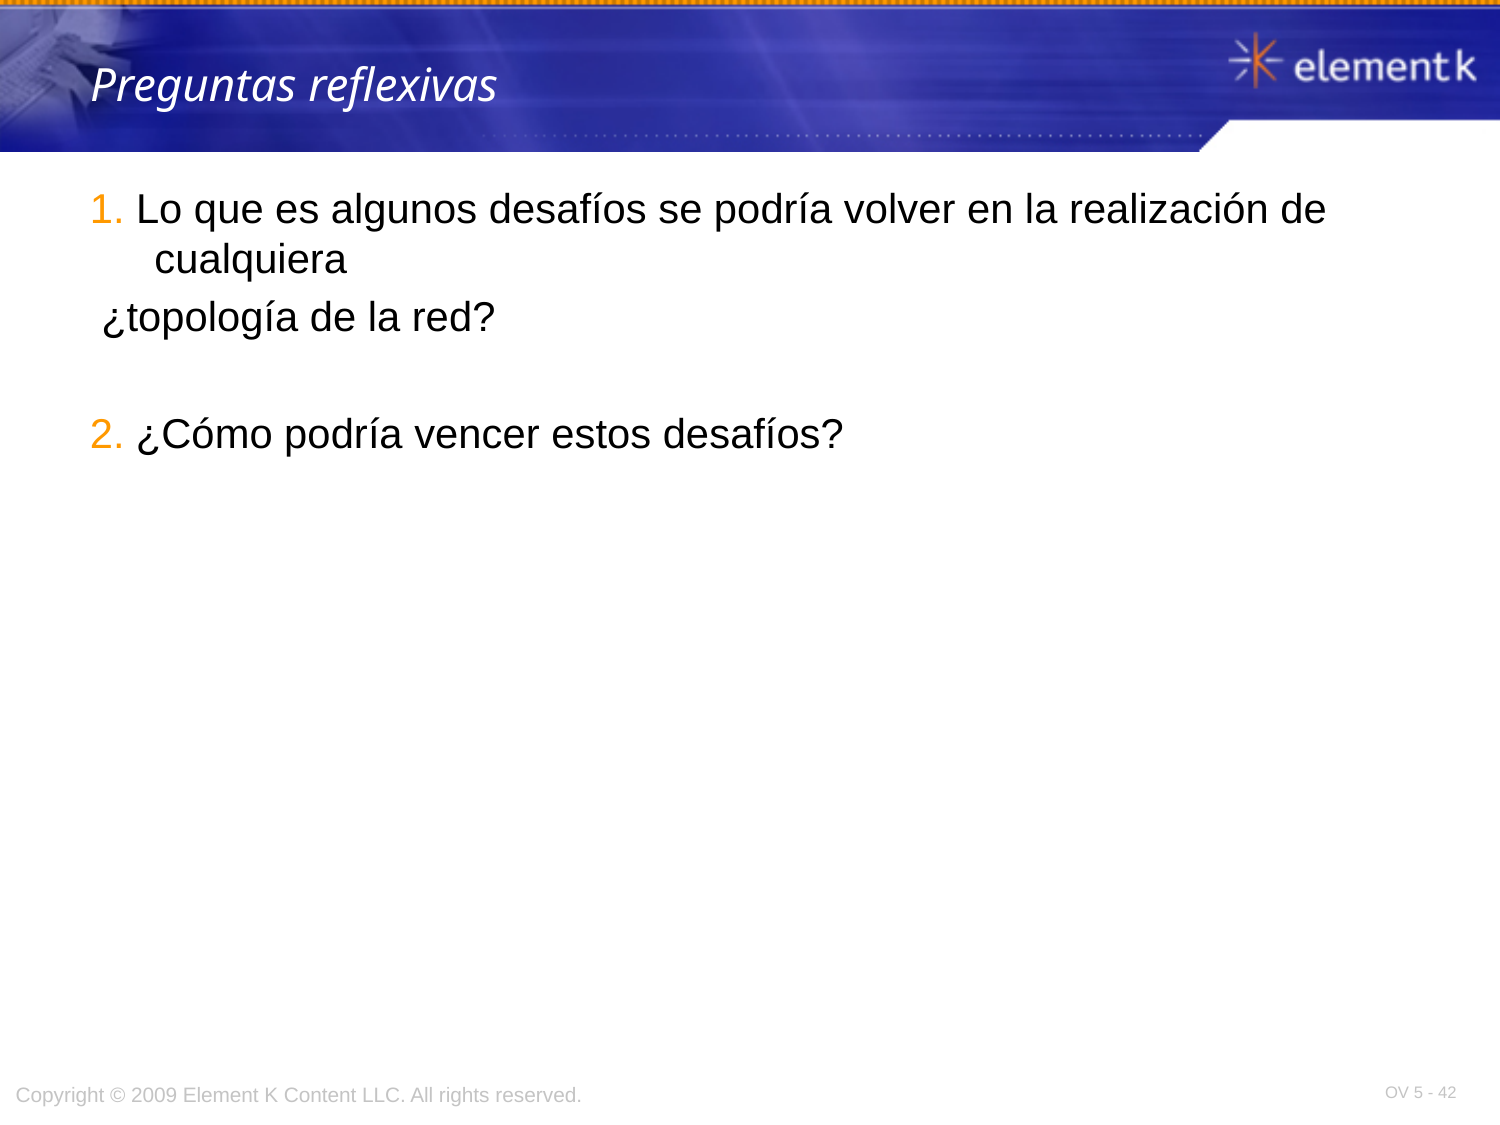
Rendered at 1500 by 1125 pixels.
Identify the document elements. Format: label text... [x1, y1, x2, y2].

title Preguntas reflexivas [74, 32, 1200, 134]
picture [0, 0, 1500, 152]
text_box 1. Lo que es algunos desafíos se podría volver en la realización de cualquiera ¿topología de la red? 2. ¿Cómo podría vencer estos desafíos? [74, 173, 1425, 1050]
